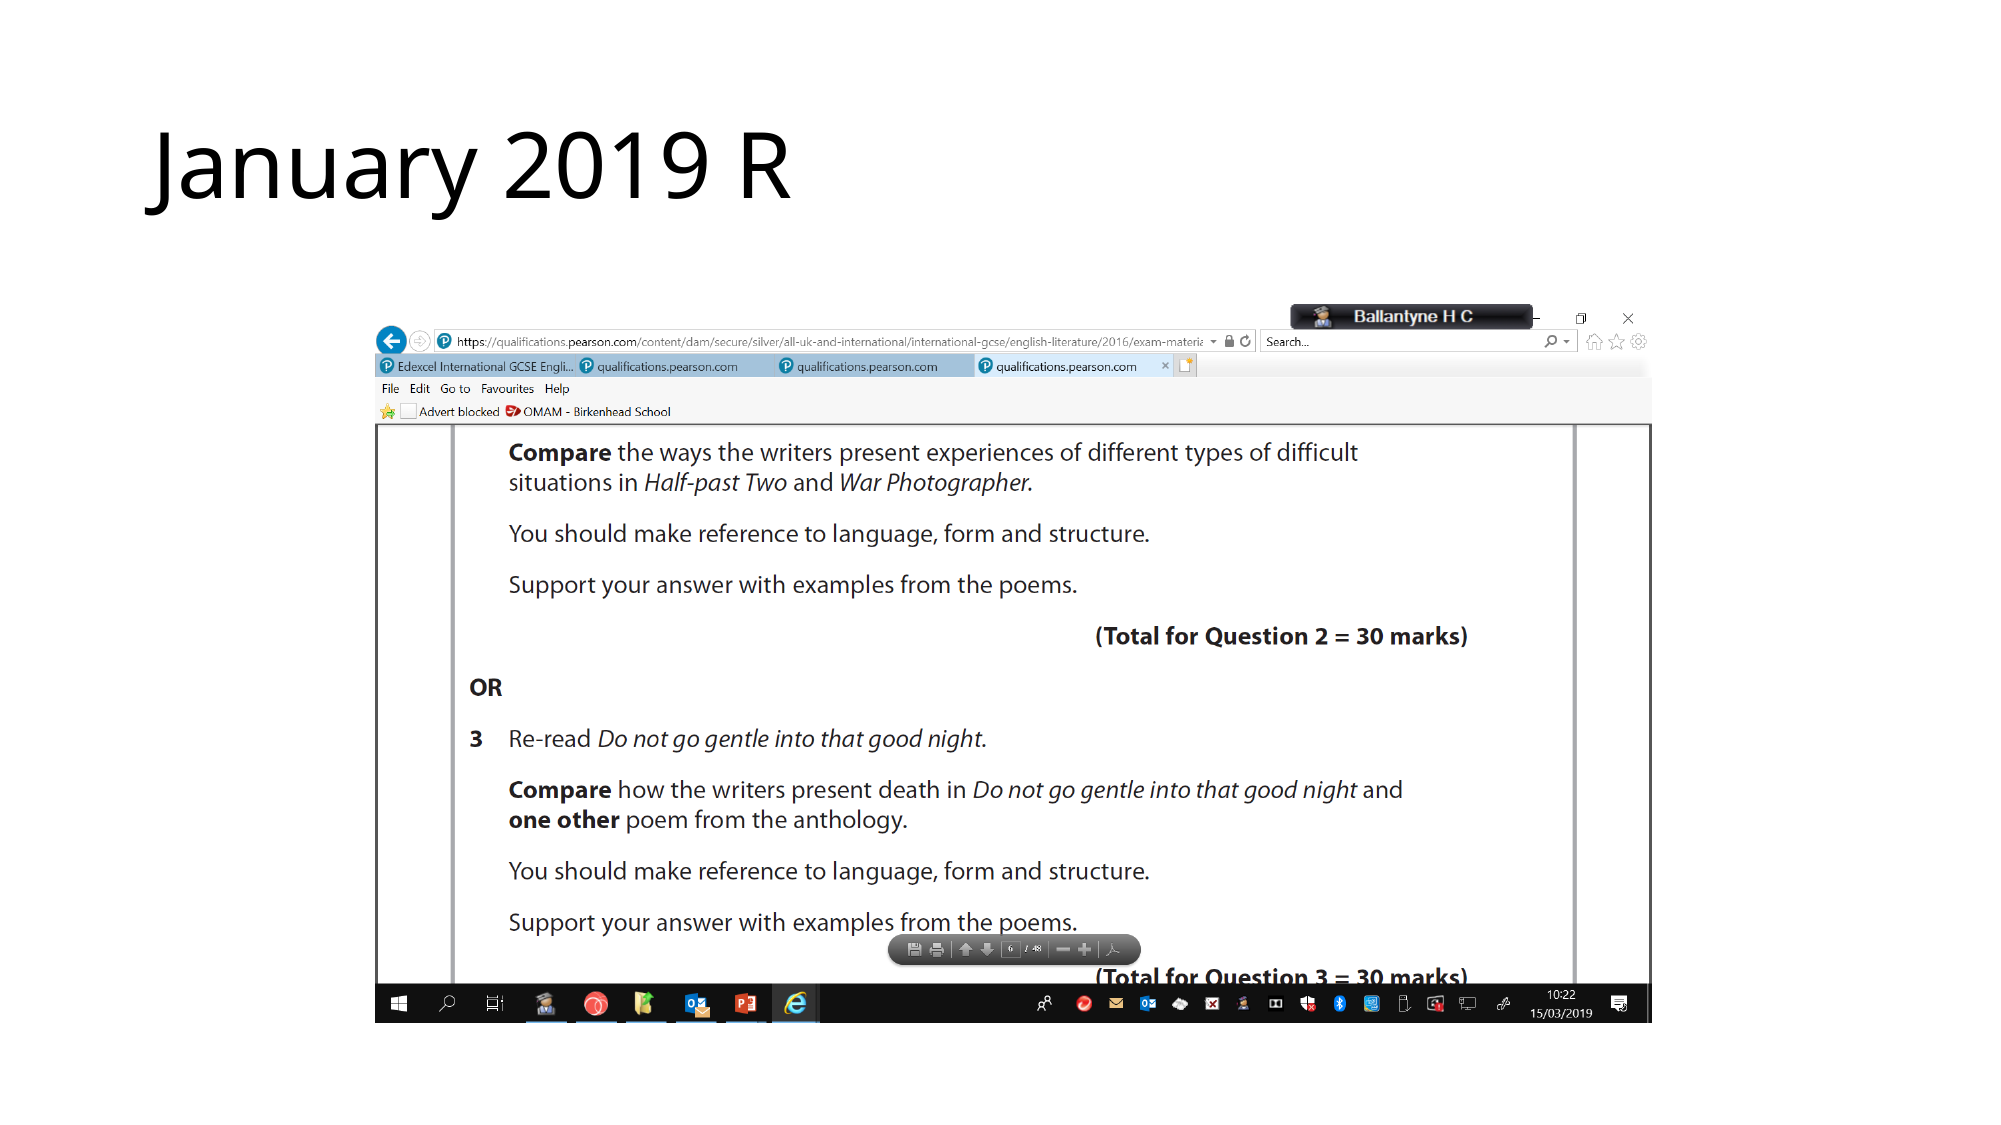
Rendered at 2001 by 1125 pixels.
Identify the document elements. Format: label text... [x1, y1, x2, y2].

picture [374, 304, 1652, 1023]
title January 2019 R [137, 59, 1863, 278]
